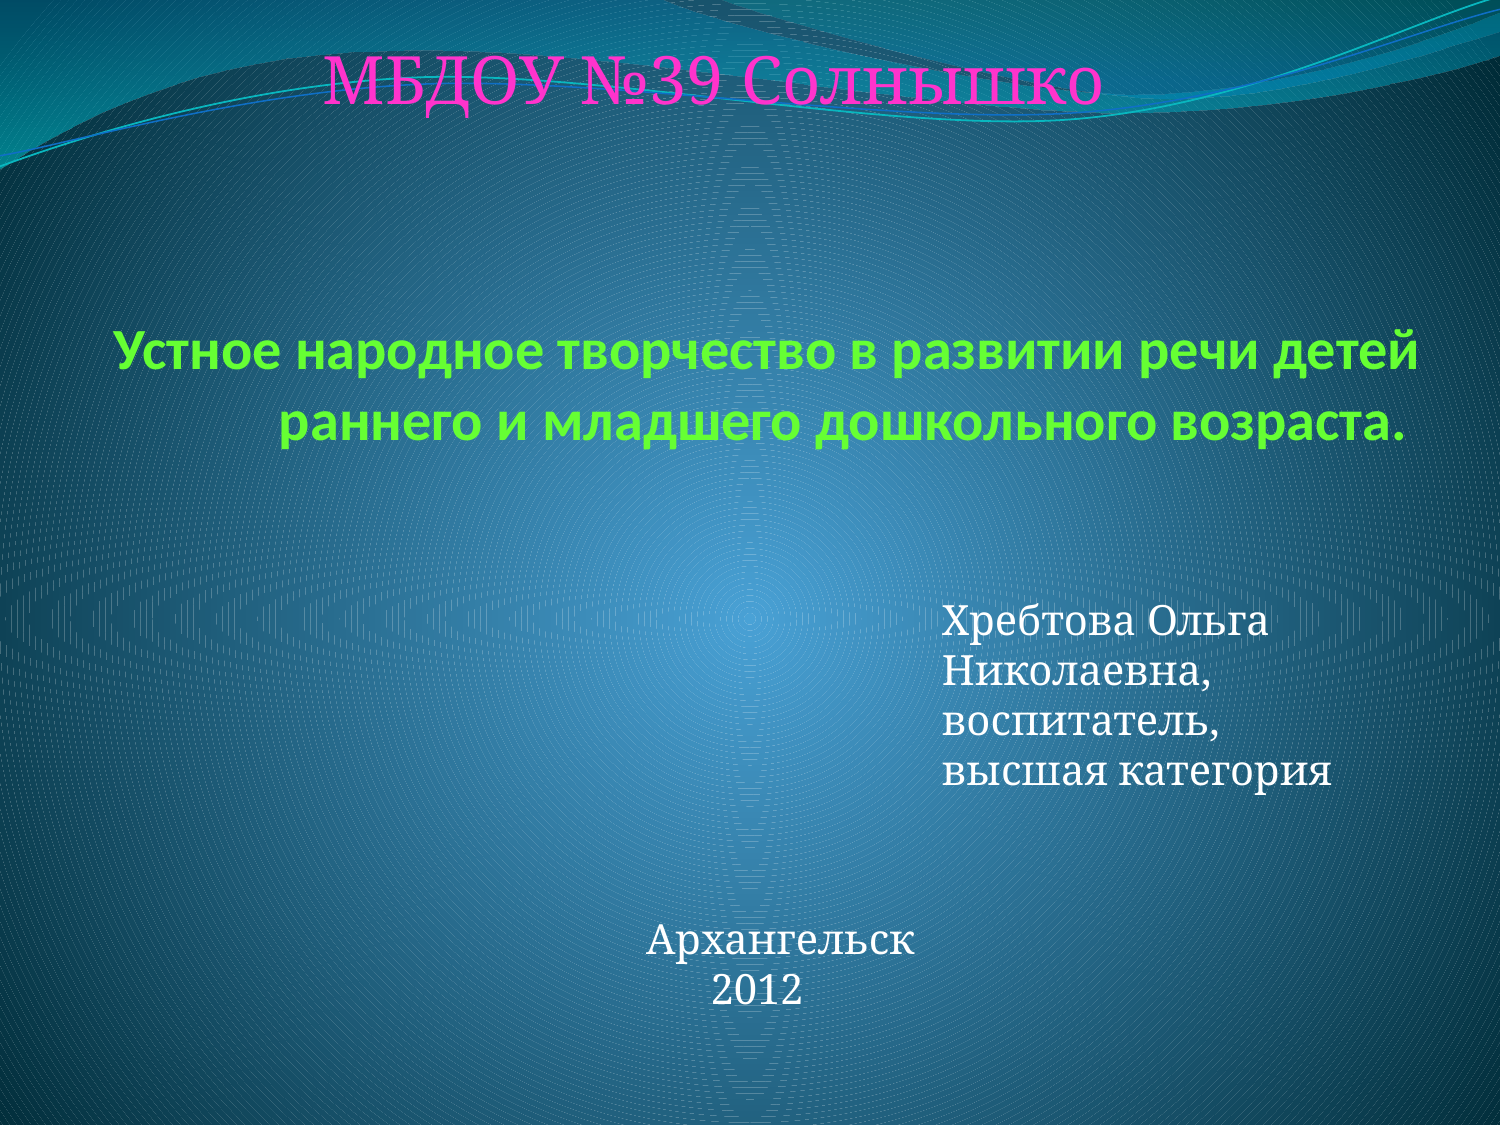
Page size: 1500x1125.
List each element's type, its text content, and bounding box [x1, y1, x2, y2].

subtitle МБДОУ №39 Солнышко [88, 30, 1117, 374]
text_box Архангельск 2012 [631, 905, 931, 1065]
text_box Хребтова Ольга Николаевна, воспитатель, высшая категория [927, 586, 1388, 801]
title Устное народное творчество в развитии речи детей раннего и младшего дошкольного возраста. [41, 196, 1424, 452]
